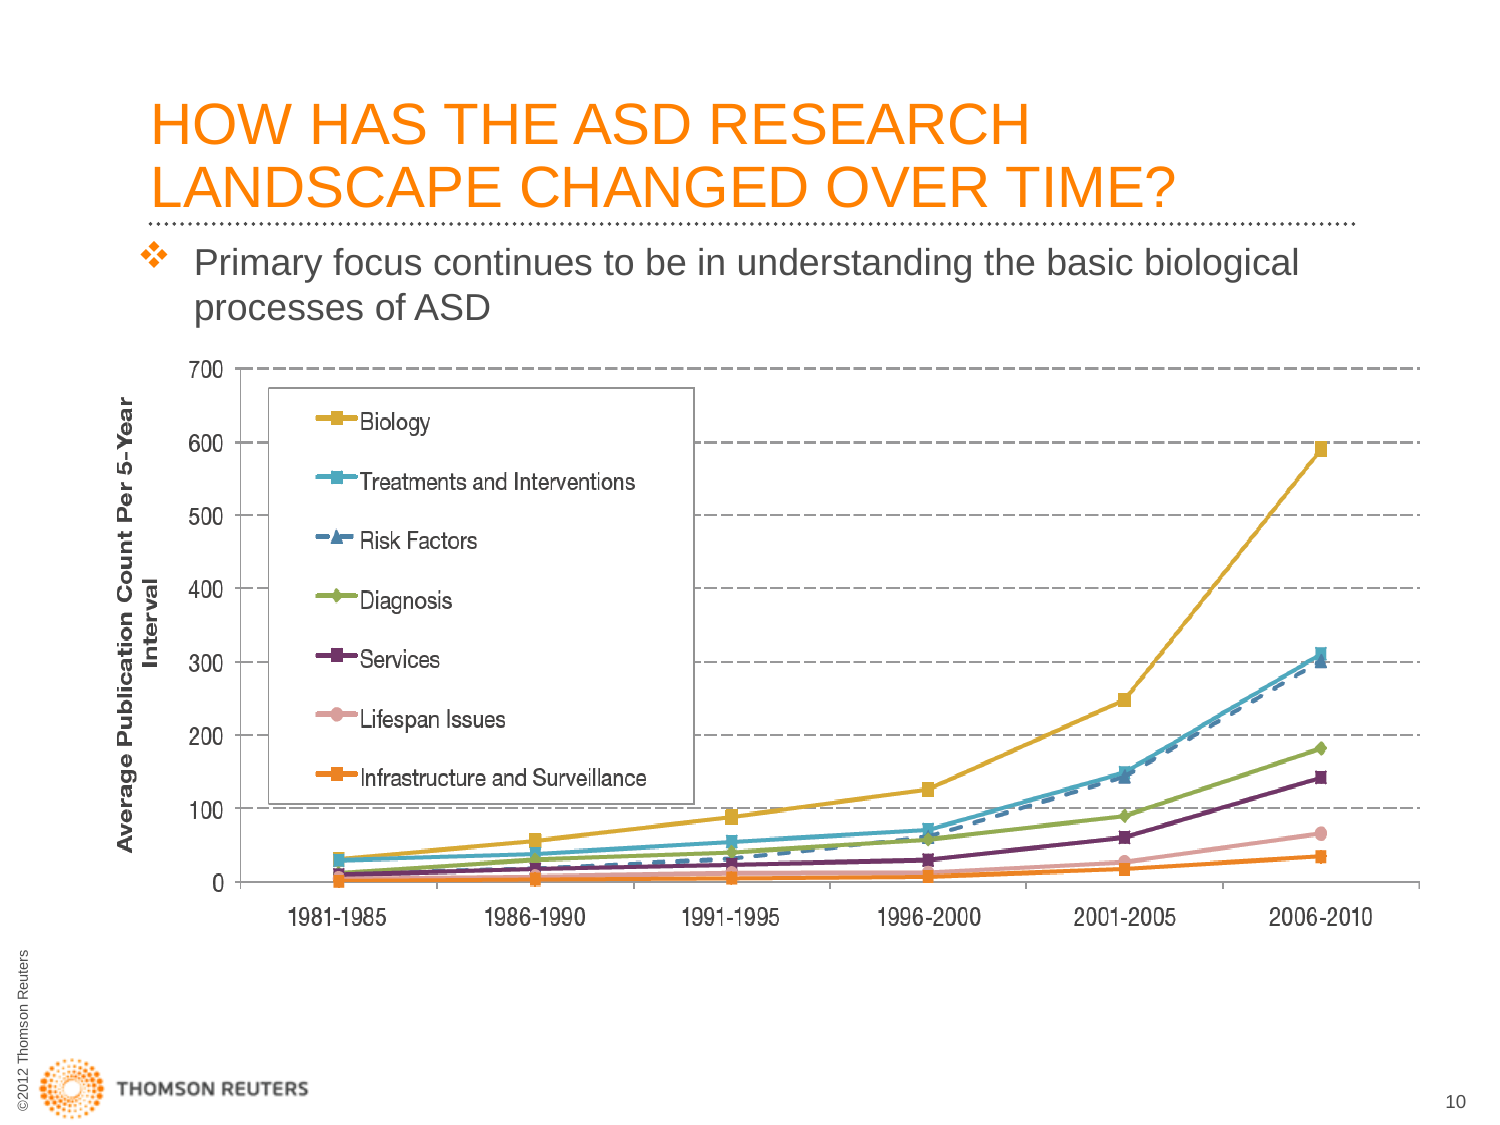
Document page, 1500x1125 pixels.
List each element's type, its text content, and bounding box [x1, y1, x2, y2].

list Primary focus continues to be in understanding the basic biological processes of ASD [136, 237, 1500, 511]
picture [99, 345, 1428, 948]
title HOW HAS THE ASD RESEARCH LANDSCAPE CHANGED OVER TIME? [150, 82, 1360, 221]
slide_number 10 [1406, 1082, 1482, 1121]
picture [33, 1057, 312, 1125]
